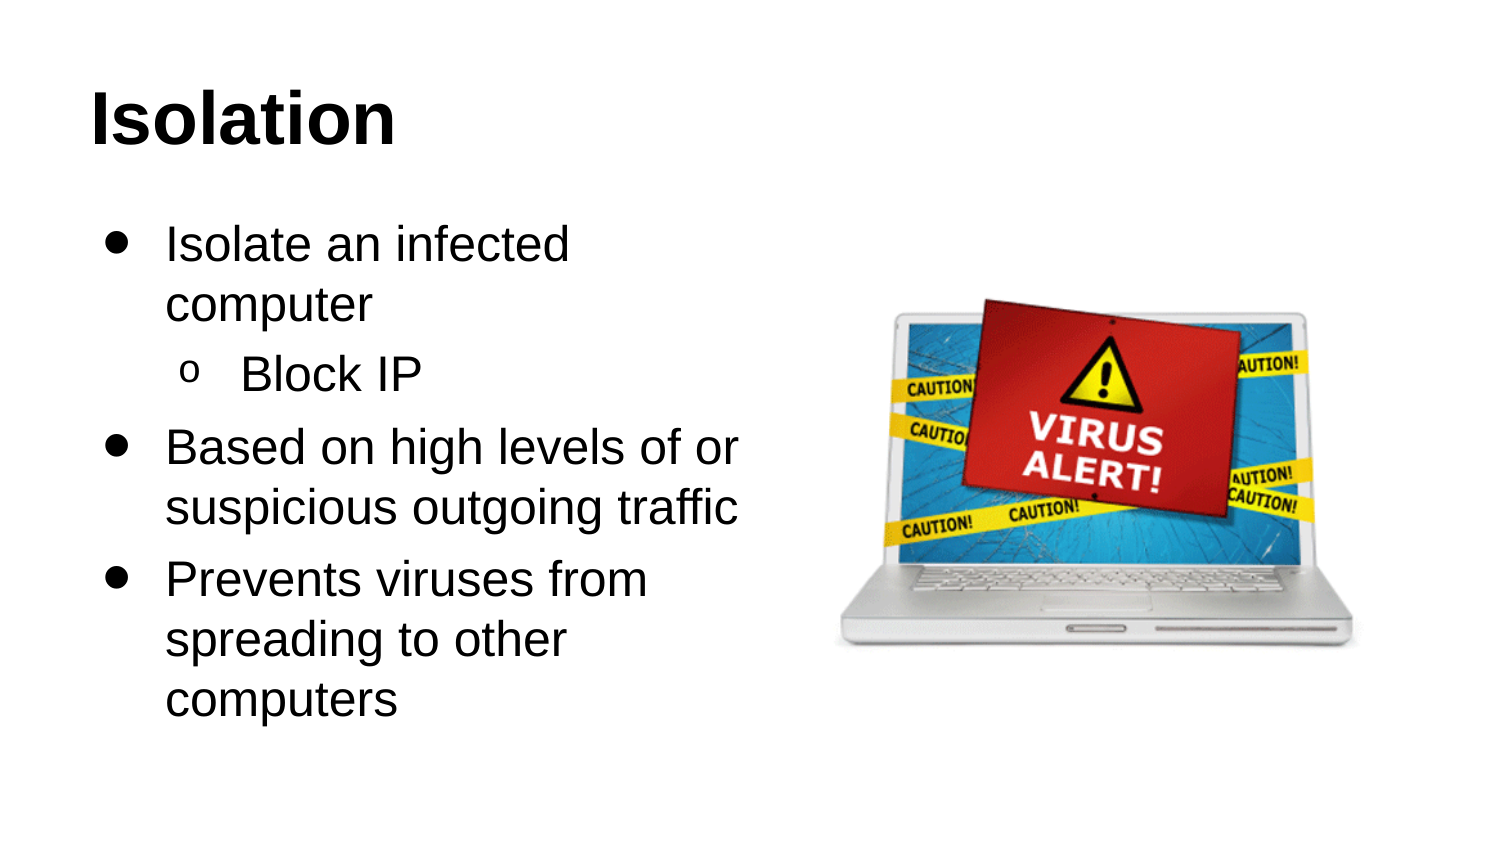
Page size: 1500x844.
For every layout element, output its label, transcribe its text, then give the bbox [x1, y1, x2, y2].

title Isolation [75, 33, 1425, 175]
picture [789, 266, 1400, 690]
list Isolate an infected computer Block IP Based on high levels of or suspicious outgoing traffic Prevents viruses from spreading to other computers [75, 196, 806, 801]
